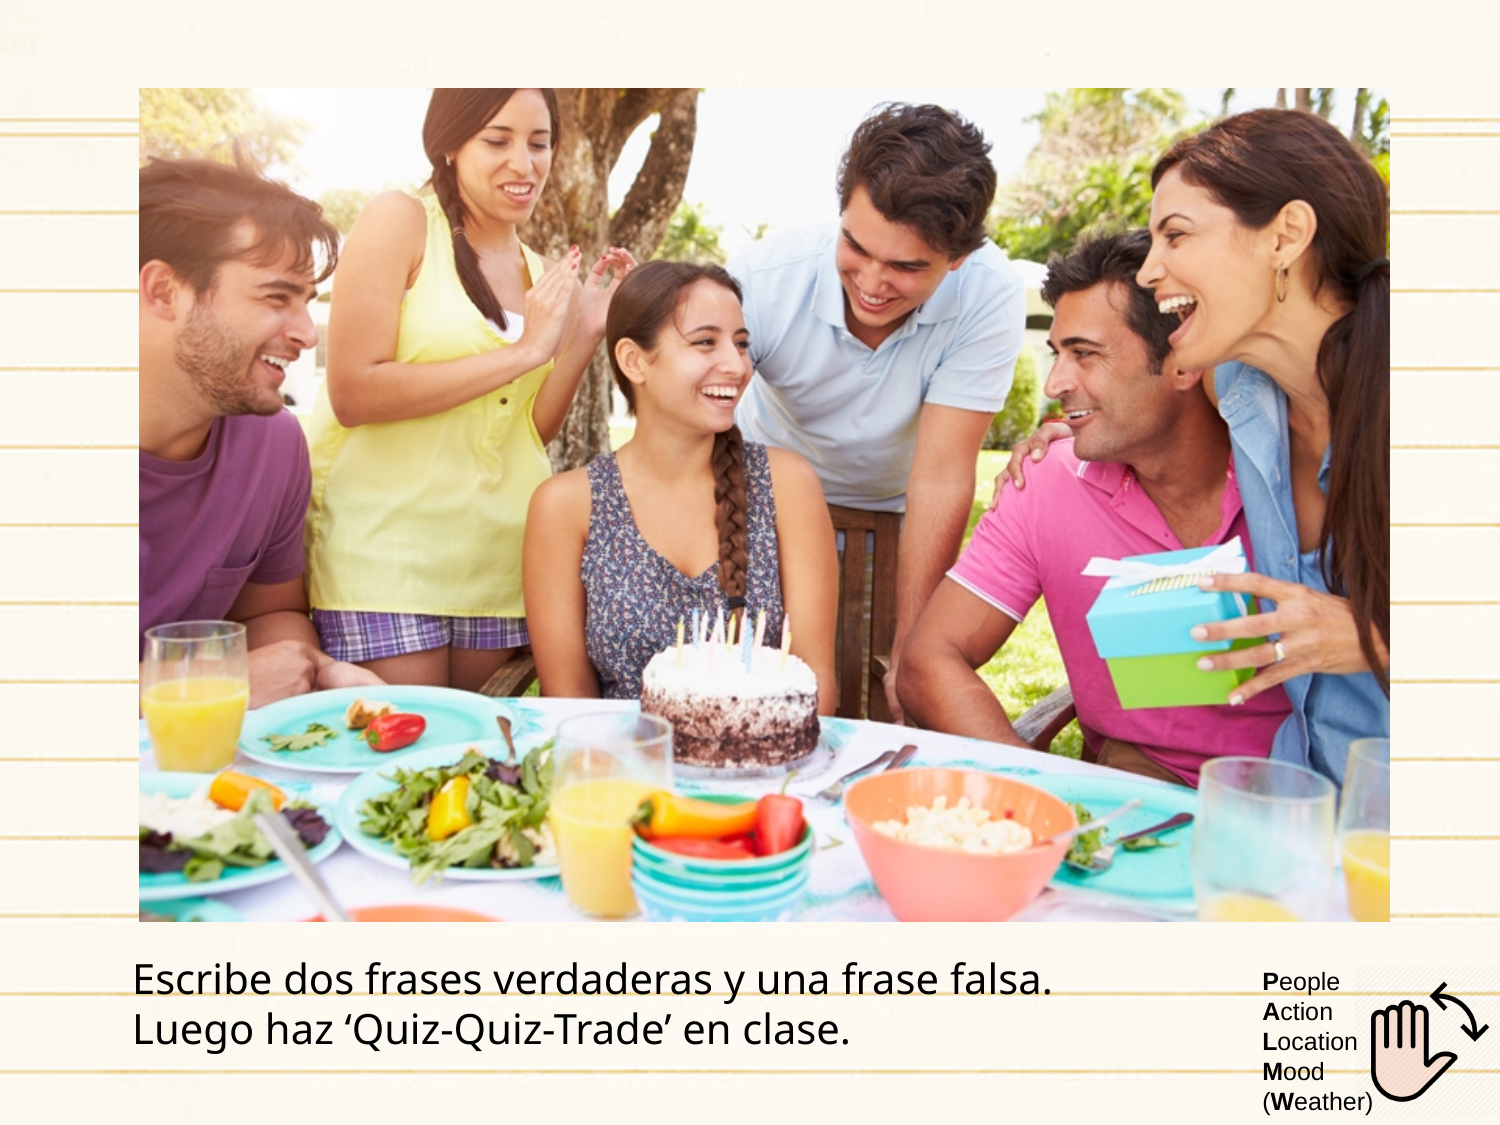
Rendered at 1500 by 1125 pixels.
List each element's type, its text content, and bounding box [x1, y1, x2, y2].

text_box People Action Location Mood (Weather) [1247, 958, 1482, 1123]
text_box Escribe dos frases verdaderas y una frase falsa. Luego haz ‘Quiz-Quiz-Trade’ en clase. [117, 945, 1427, 1061]
picture [0, 0, 1500, 1125]
